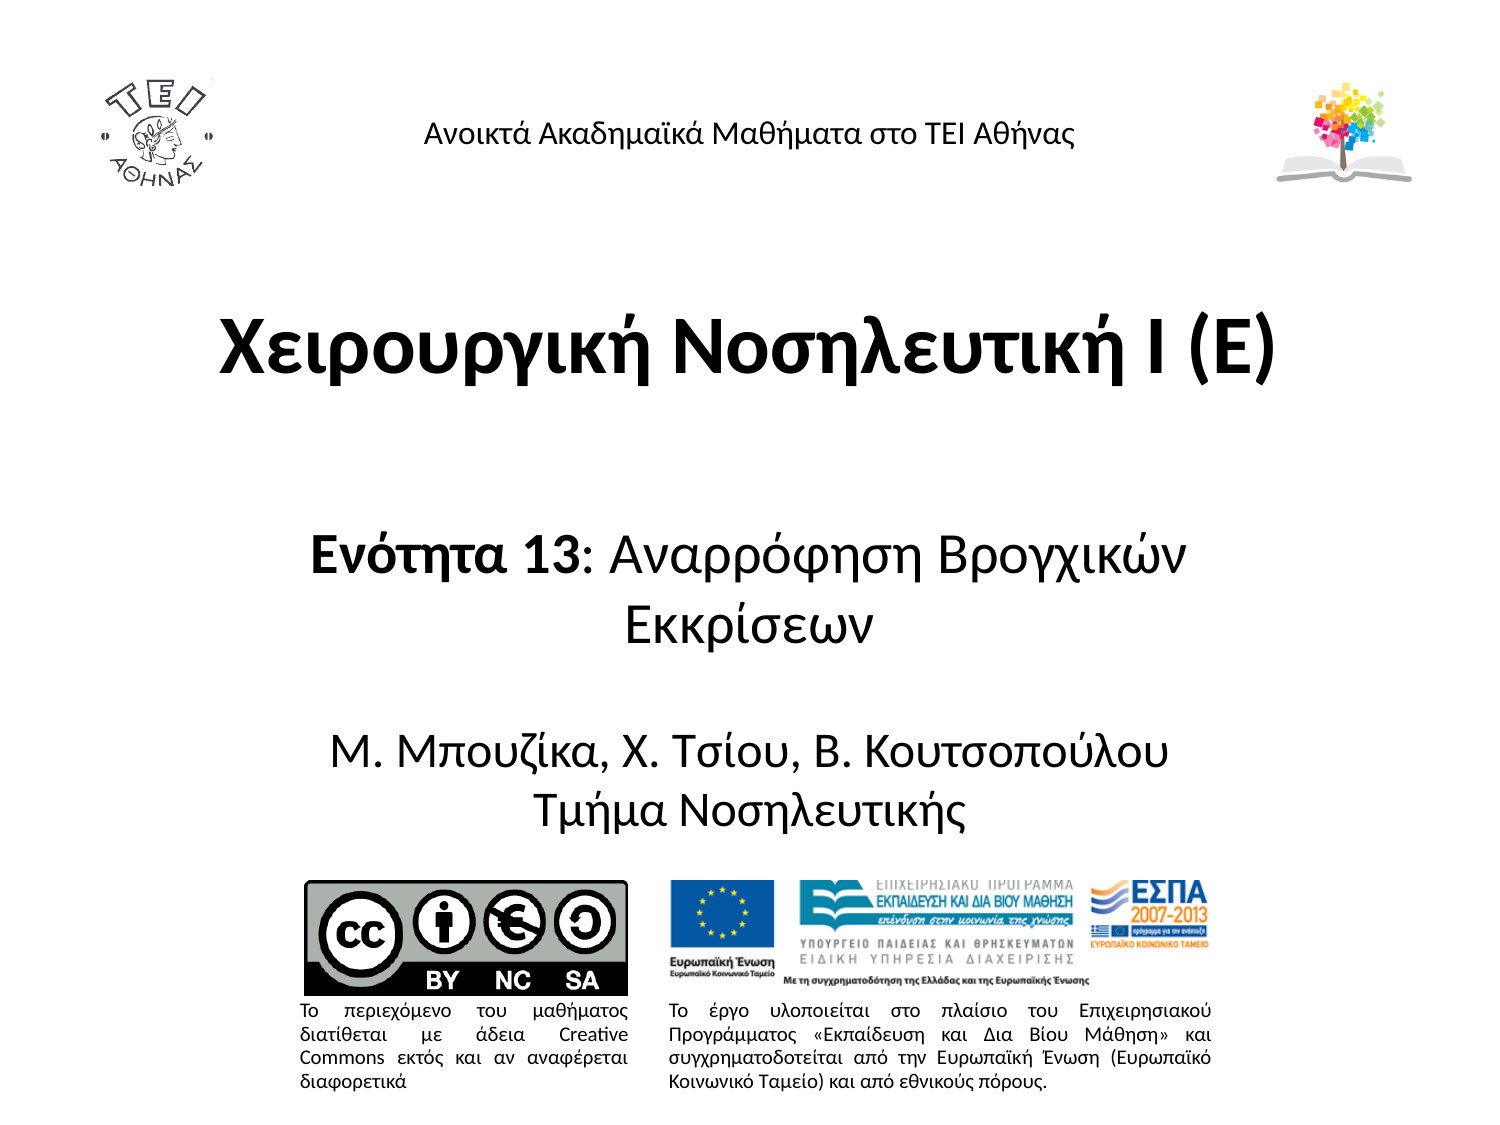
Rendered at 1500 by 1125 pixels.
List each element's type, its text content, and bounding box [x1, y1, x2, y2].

picture [1273, 77, 1414, 185]
picture [303, 880, 628, 996]
table_header Το περιεχόμενο του μαθήματος διατίθεται με άδεια Creative Commons εκτός και αν αναφέρεται διαφορετικά [289, 999, 640, 1125]
title Χειρουργική Νοσηλευτική Ι (Ε) [112, 219, 1388, 461]
text_box Ανοικτά Ακαδημαϊκά Μαθήματα στο ΤΕΙ Αθήνας [217, 103, 1268, 159]
picture [663, 880, 1214, 996]
picture [100, 77, 213, 193]
table_header Το έργο υλοποιείται στο πλαίσιο του Επιχειρησιακού Προγράμματος «Εκπαίδευση και Δια Βίου Μάθηση» και συγχρηματοδοτείται από την Ευρωπαϊκή Ένωση (Ευρωπαϊκό Κοινωνικό Ταμείο) και από εθνικούς πόρους. [640, 999, 1223, 1125]
subtitle Ενότητα 13: Αναρρόφηση Βρογχικών Εκκρίσεων Μ. Μπουζίκα, Χ. Τσίου, Β. Κουτσοπούλου Τμήμα Νοσηλευτικής [224, 507, 1275, 796]
